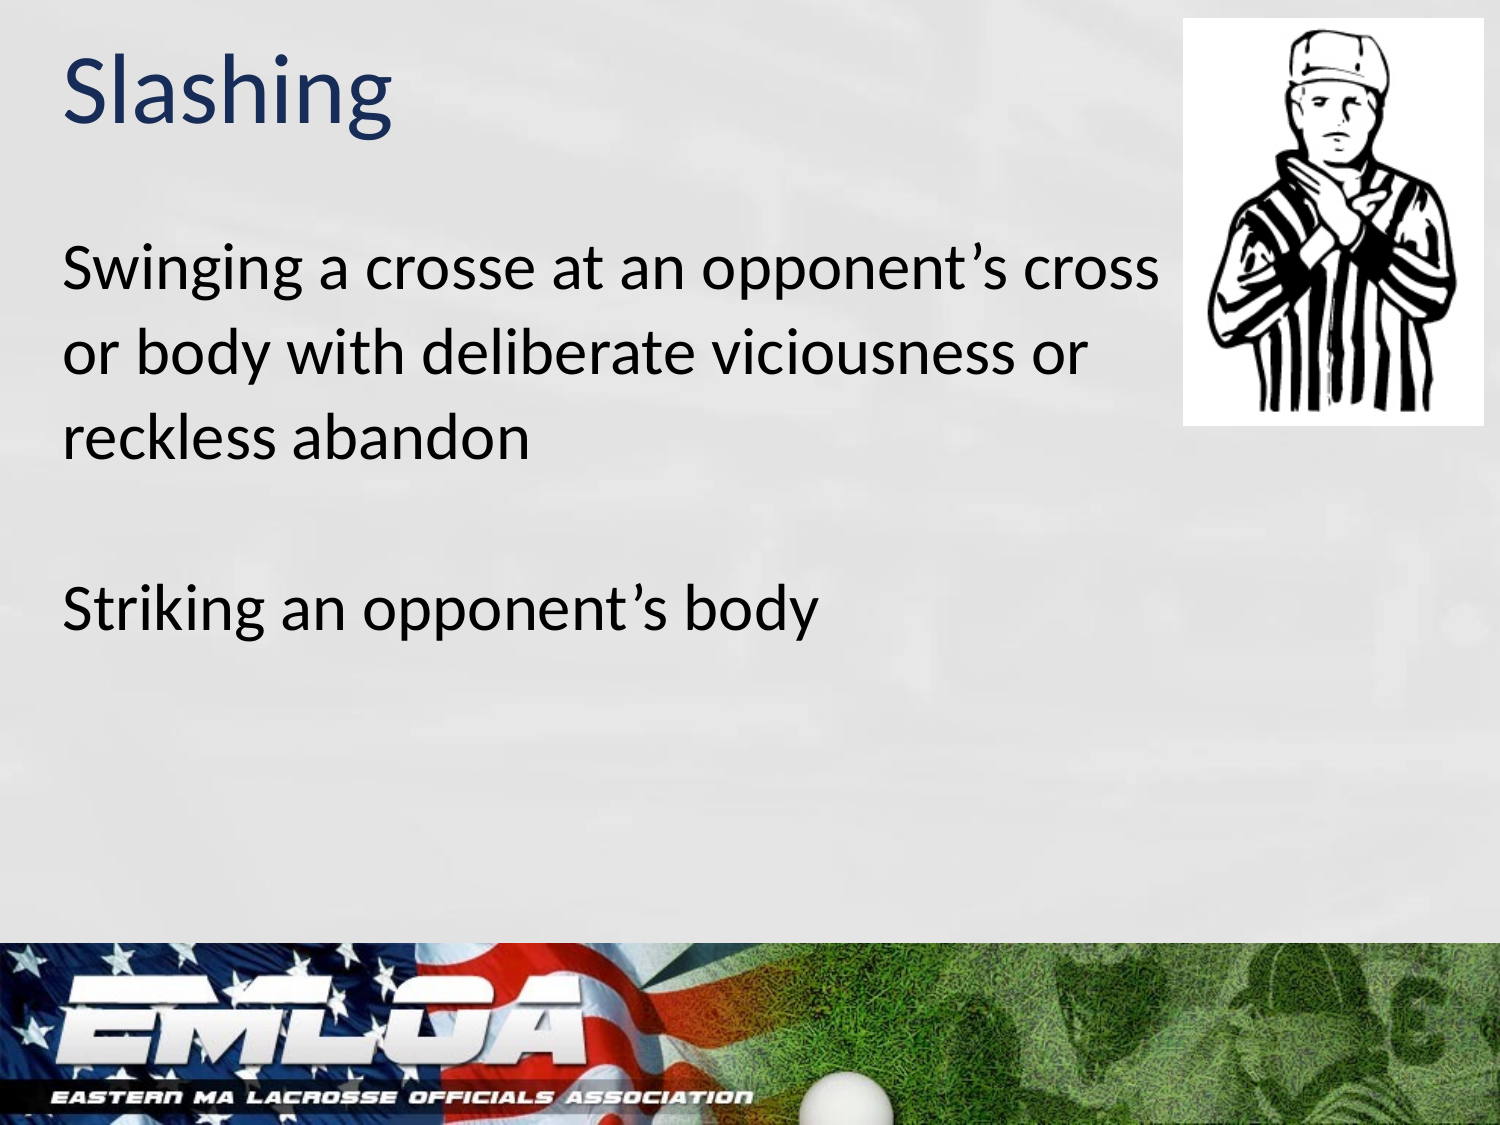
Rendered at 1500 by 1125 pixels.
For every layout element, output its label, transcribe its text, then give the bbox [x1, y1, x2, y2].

picture [0, 0, 1500, 1125]
list Swinging a crosse at an opponent’s cross or body with deliberate viciousness or reckless abandon Striking an opponent’s body [62, 231, 1438, 595]
title Slashing [62, 37, 1178, 147]
